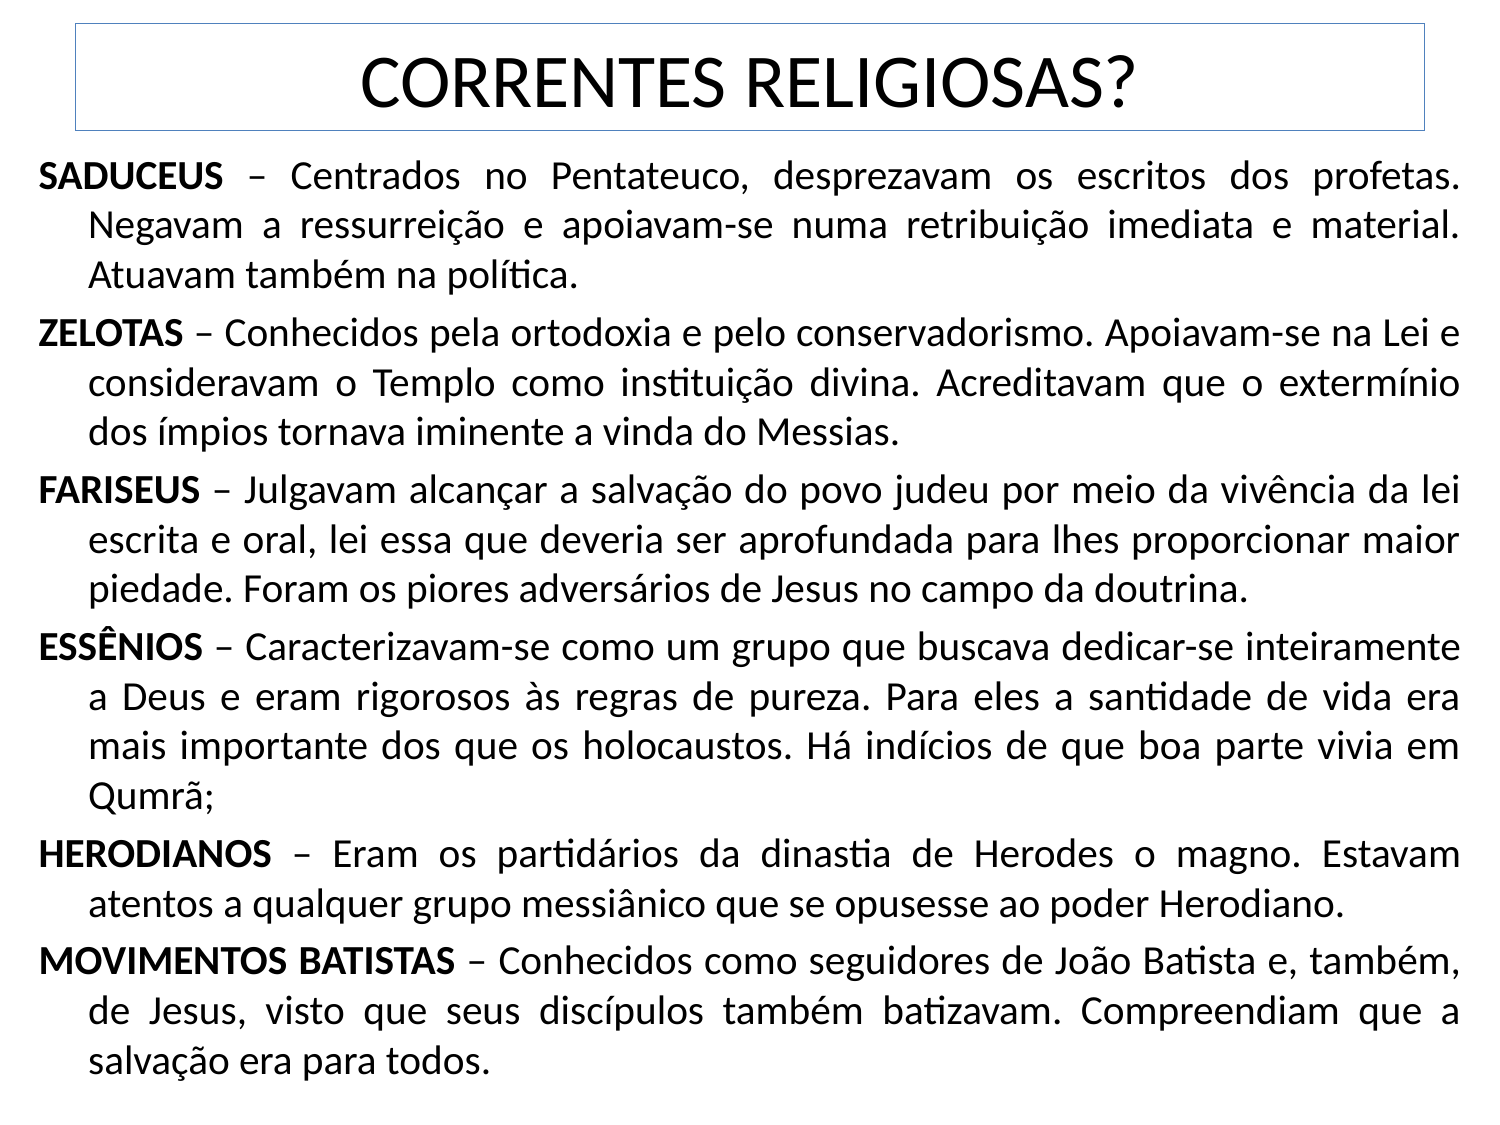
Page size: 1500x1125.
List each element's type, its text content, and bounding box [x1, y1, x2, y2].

title CORRENTES RELIGIOSAS? [75, 23, 1425, 131]
list SADUCEUS – Centrados no Pentateuco, desprezavam os escritos dos profetas. Negavam a ressurreição e apoiavam-se numa retribuição imediata e material. Atuavam também na política. ZELOTAS – Conhecidos pela ortodoxia e pelo conservadorismo. Apoiavam-se na Lei e consideravam o Templo como instituição divina. Acreditavam que o extermínio dos ímpios tornava iminente a vinda do Messias. FARISEUS – Julgavam alcançar a salvação do povo judeu por meio da vivência da lei escrita e oral, lei essa que deveria ser aprofundada para lhes proporcionar maior piedade. Foram os piores adversários de Jesus no campo da doutrina. ESSÊNIOS – Caracterizavam-se como um grupo que buscava dedicar-se inteiramente a Deus e eram rigorosos às regras de pureza. Para eles a santidade de vida era mais importante dos que os holocaustos. Há indícios de que boa parte vivia em Qumrã; HERODIANOS – Eram os partidários da dinastia de Herodes o magno. Estavam atentos a qualquer grupo messiânico que se opusesse ao poder Herodiano. MOVIMENTOS BATISTAS – Conhecidos como seguidores de João Batista e, também, de Jesus, visto que seus discípulos também batizavam. Compreendiam que a salvação era para todos. [23, 140, 1477, 1102]
